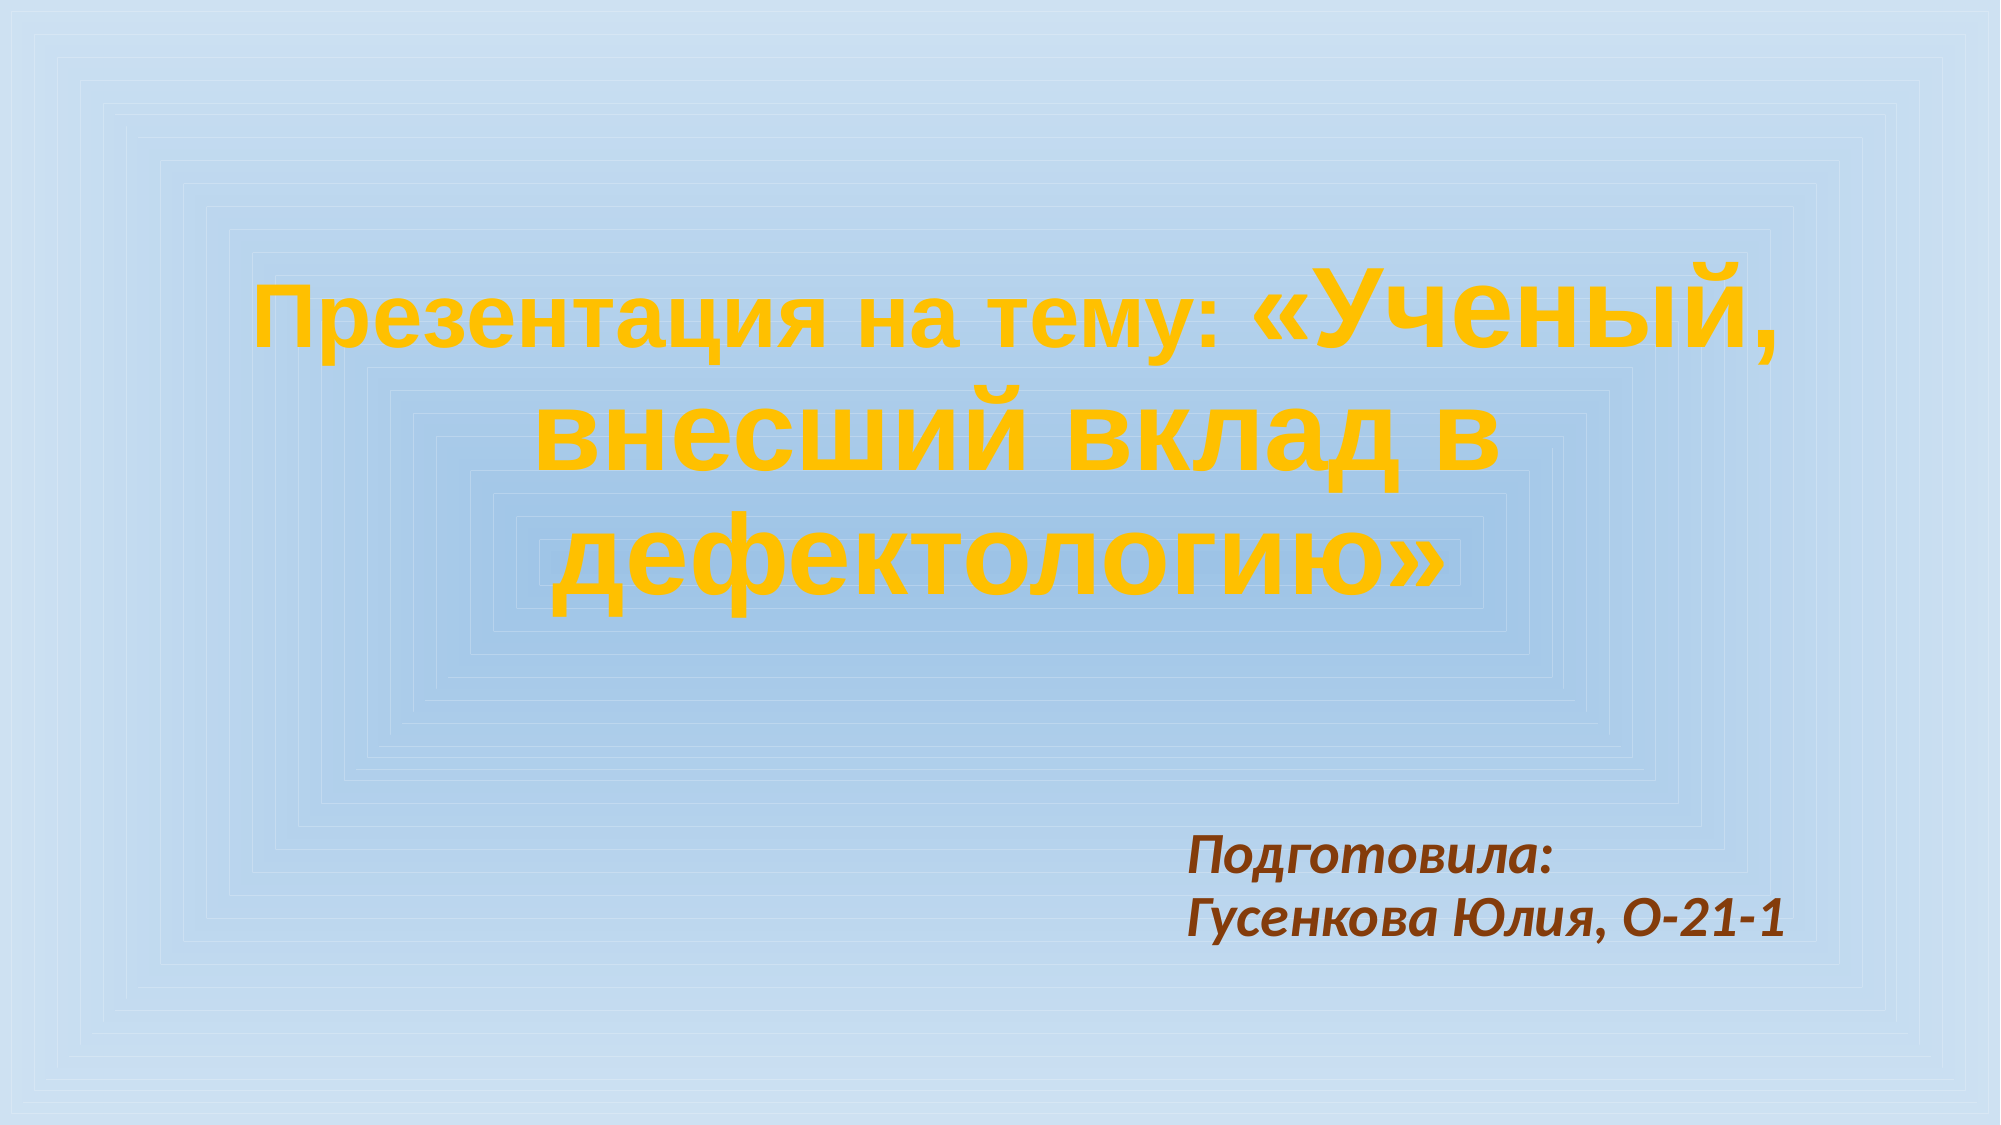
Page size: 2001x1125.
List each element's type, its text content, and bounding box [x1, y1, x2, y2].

subtitle Подготовила: Гусенкова Юлия, О-21-1 [1171, 815, 1877, 947]
title Презентация на тему: «Ученый, внесший вклад в дефектологию» [204, 234, 1830, 627]
